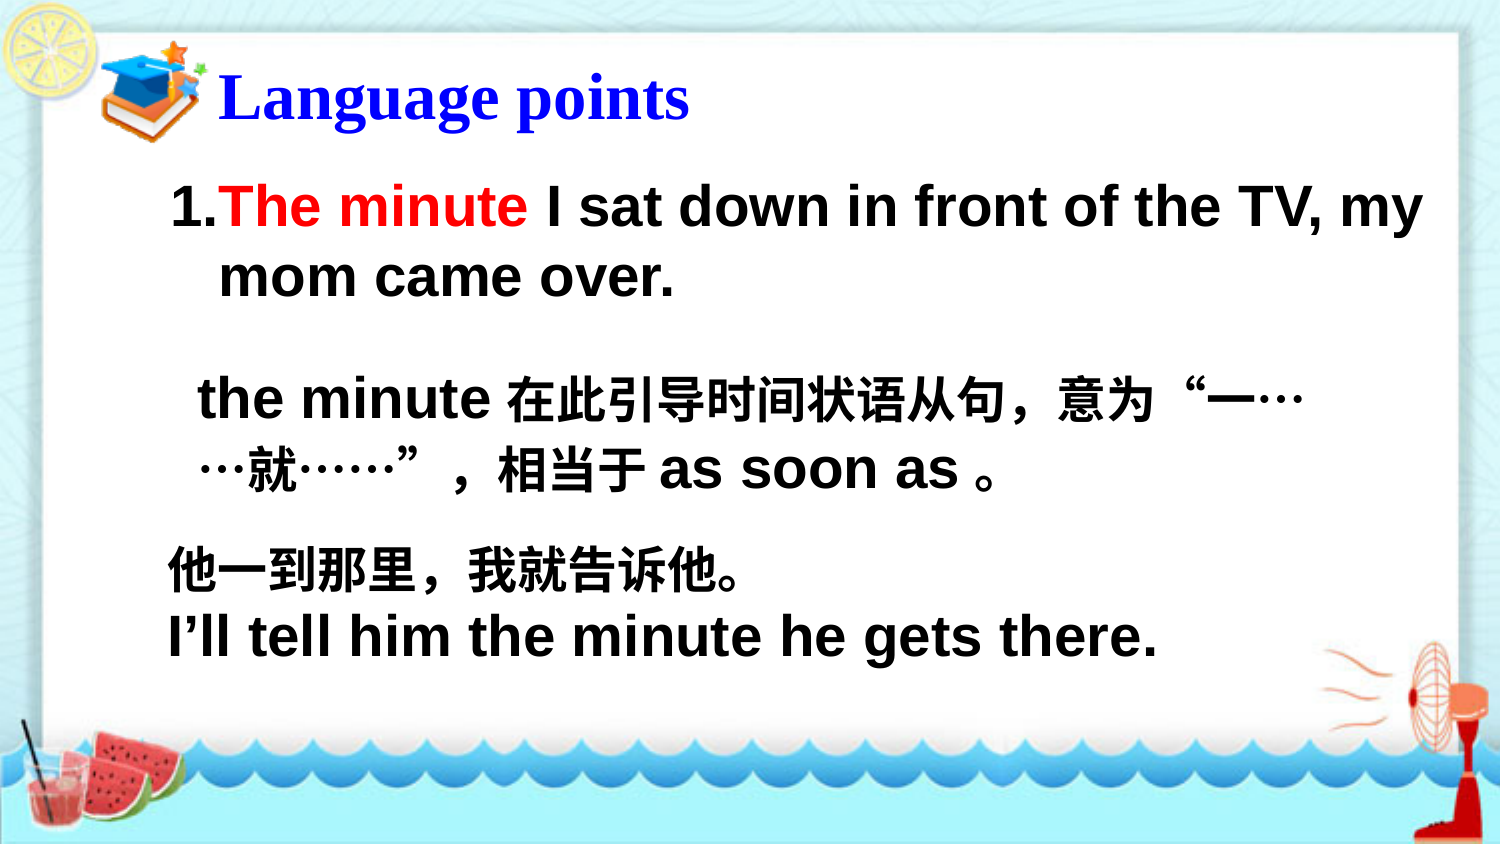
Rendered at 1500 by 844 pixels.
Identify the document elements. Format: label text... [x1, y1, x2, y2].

text_box the minute在此引导时间状语从句，意为“一……就……”，相当于as soon as。 [182, 352, 1342, 508]
text_box Language points [229, 54, 762, 142]
text_box 他一到那里，我就告诉他。 I’ll tell him the minute he gets there. [152, 530, 1174, 676]
picture [0, 0, 1500, 844]
text_box 1.The minute I sat down in front of the TV, my mom came over. [155, 160, 1452, 316]
